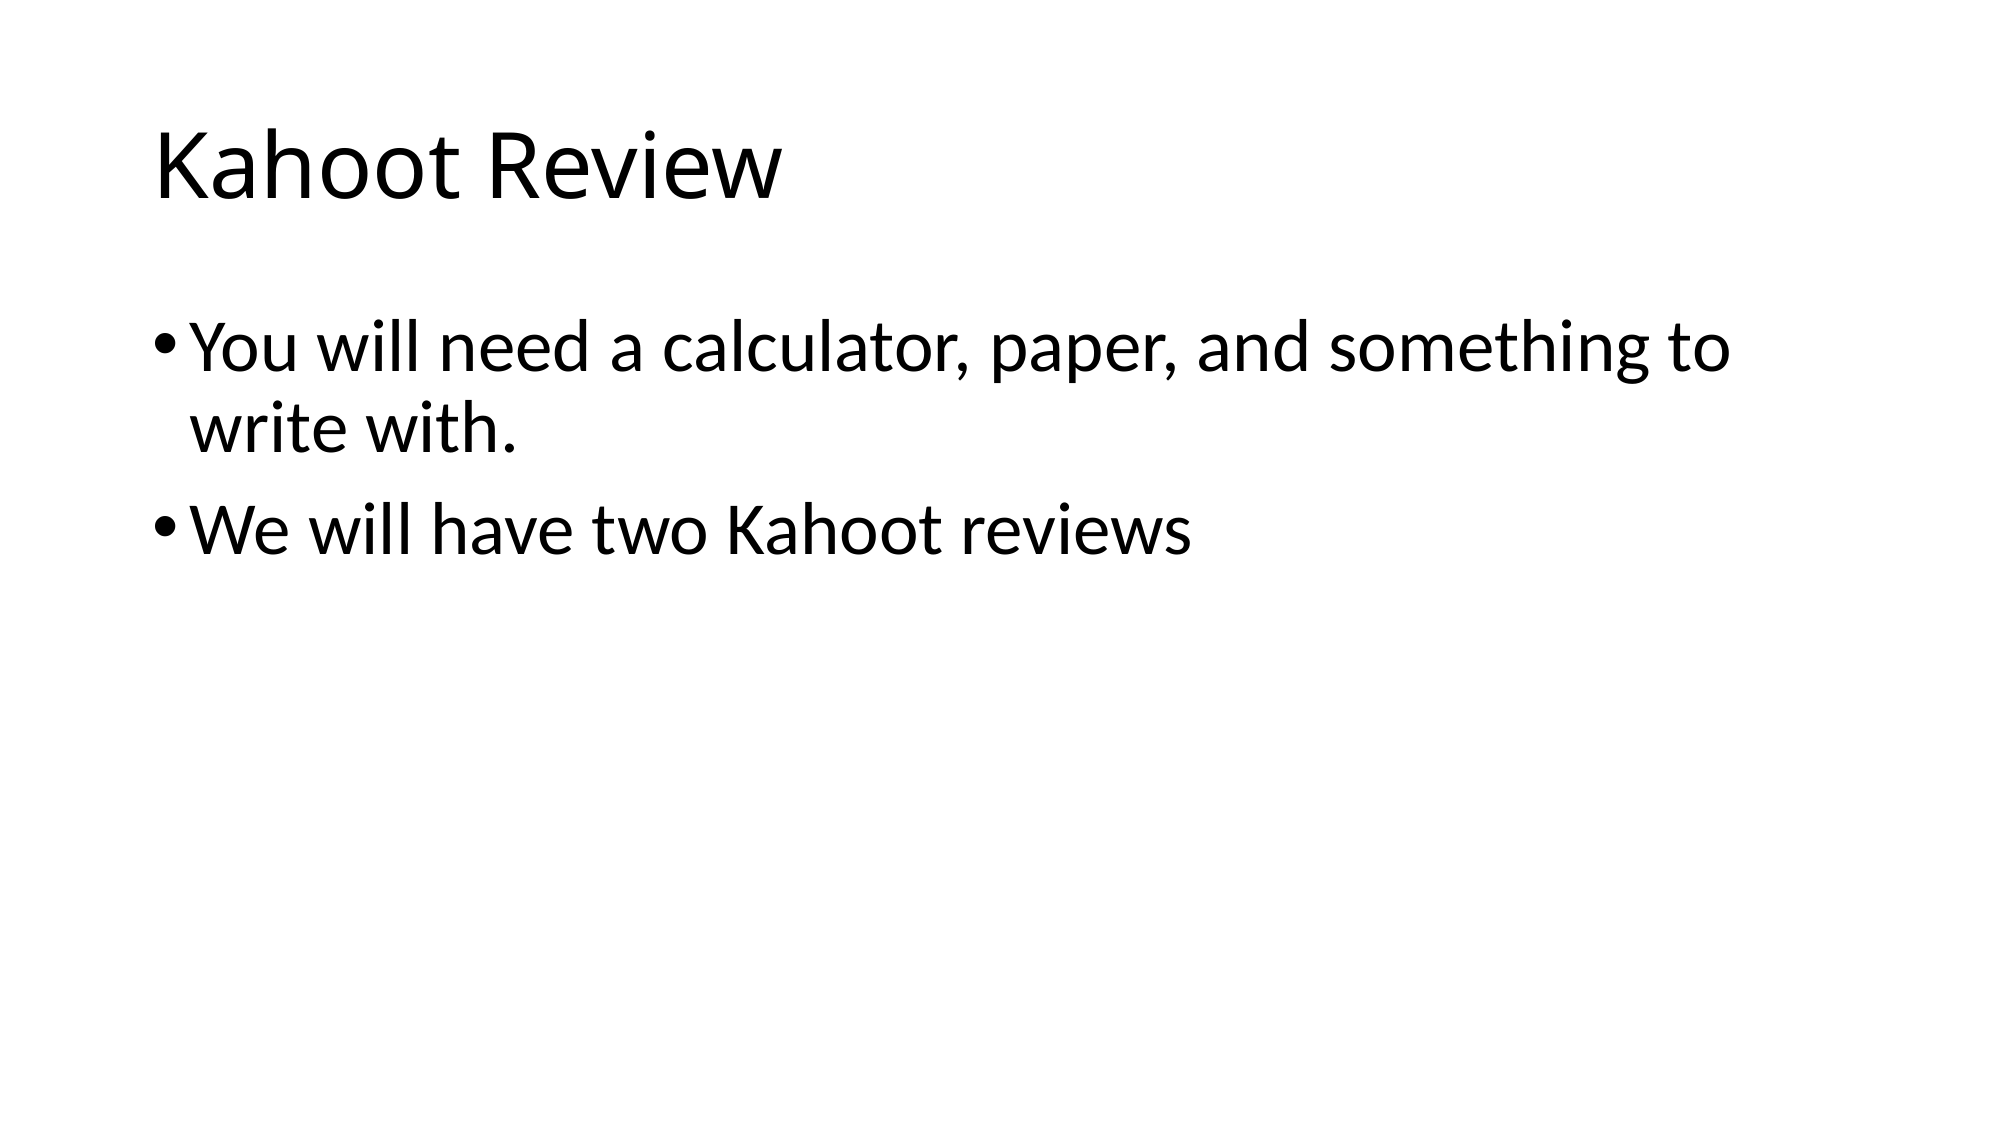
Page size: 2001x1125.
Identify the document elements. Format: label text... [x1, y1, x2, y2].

list You will need a calculator, paper, and something to write with. We will have two Kahoot reviews [137, 299, 1863, 1014]
title Kahoot Review [137, 59, 1863, 278]
